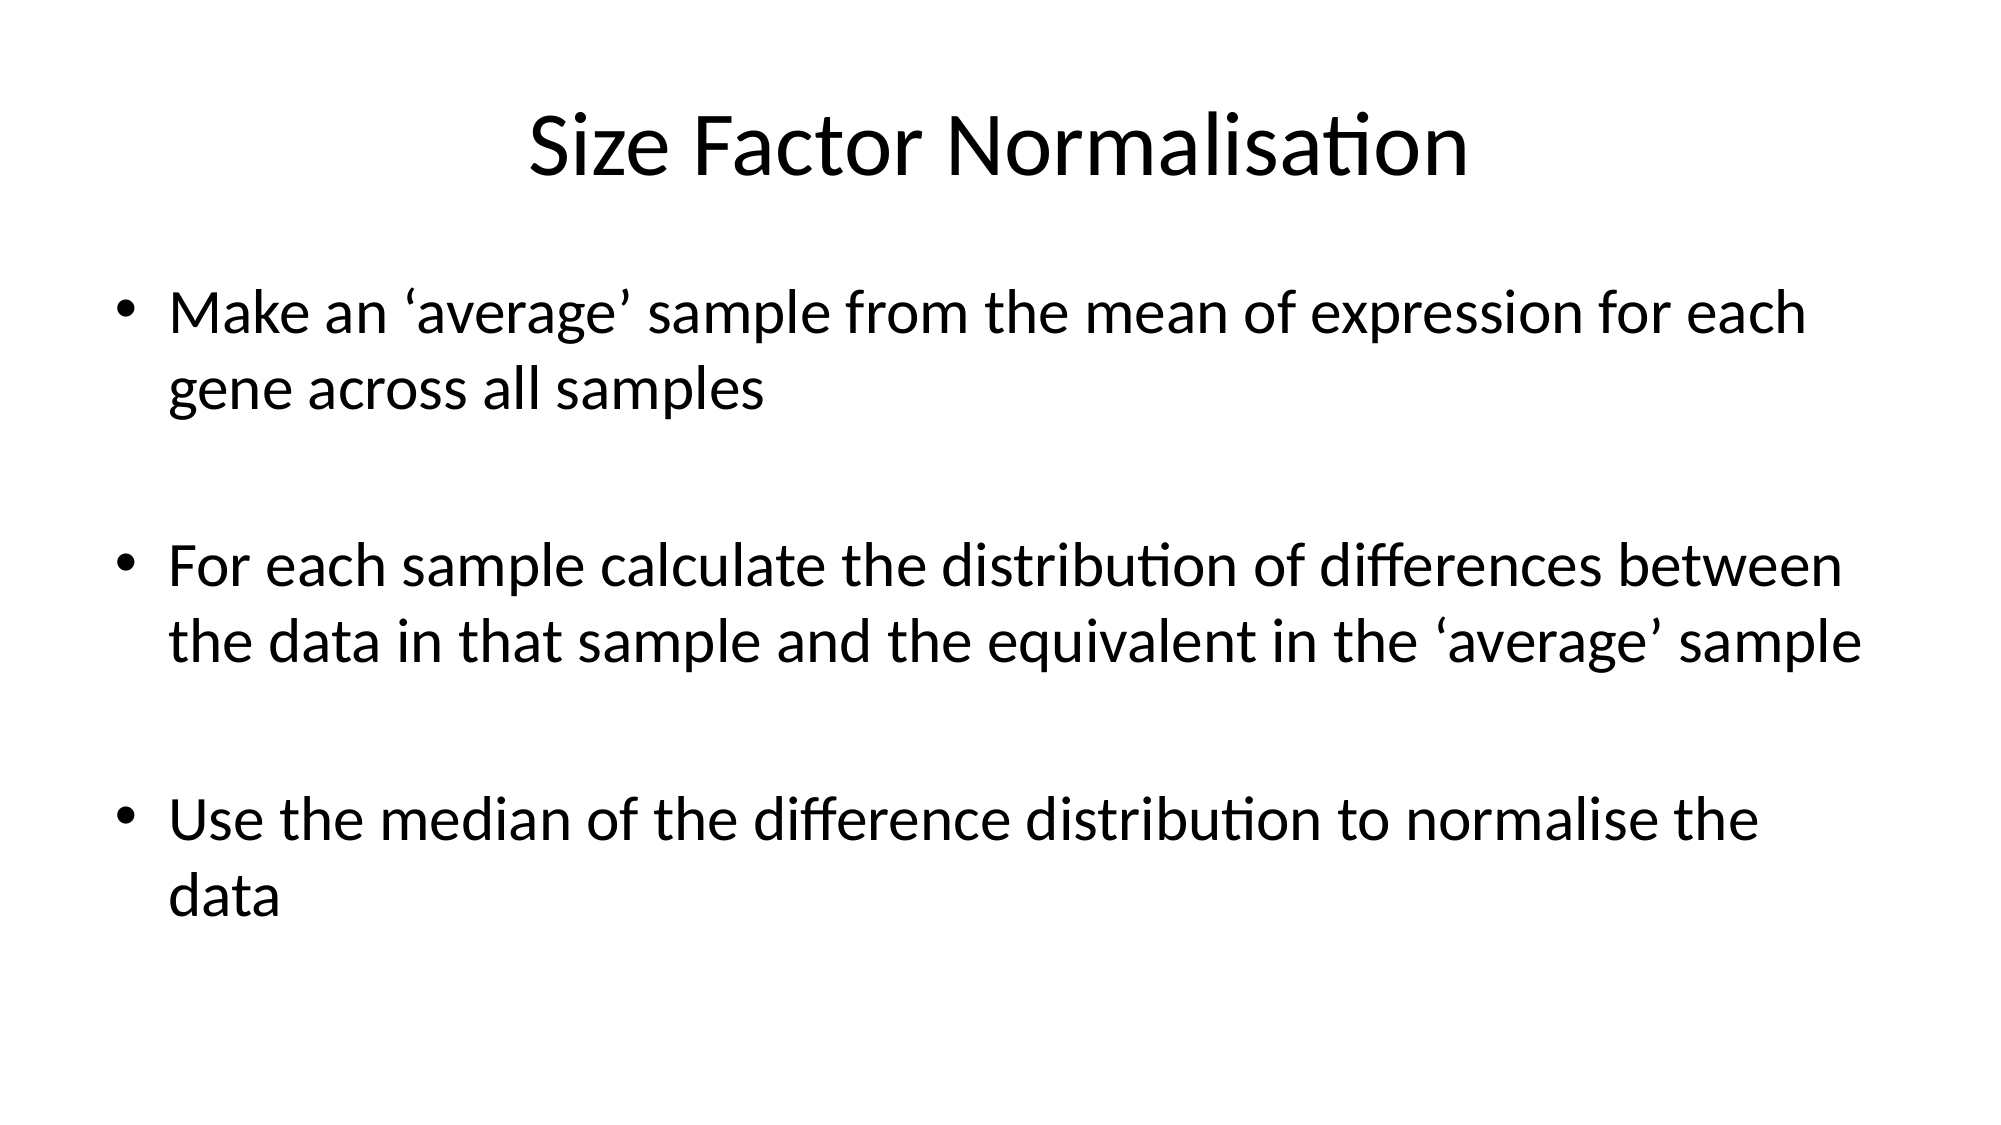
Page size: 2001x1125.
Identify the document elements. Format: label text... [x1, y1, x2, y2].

list Make an ‘average’ sample from the mean of expression for each gene across all samples For each sample calculate the distribution of differences between the data in that sample and the equivalent in the ‘average’ sample Use the median of the difference distribution to normalise the data [99, 262, 1900, 1005]
title Size Factor Normalisation [99, 45, 1900, 233]
